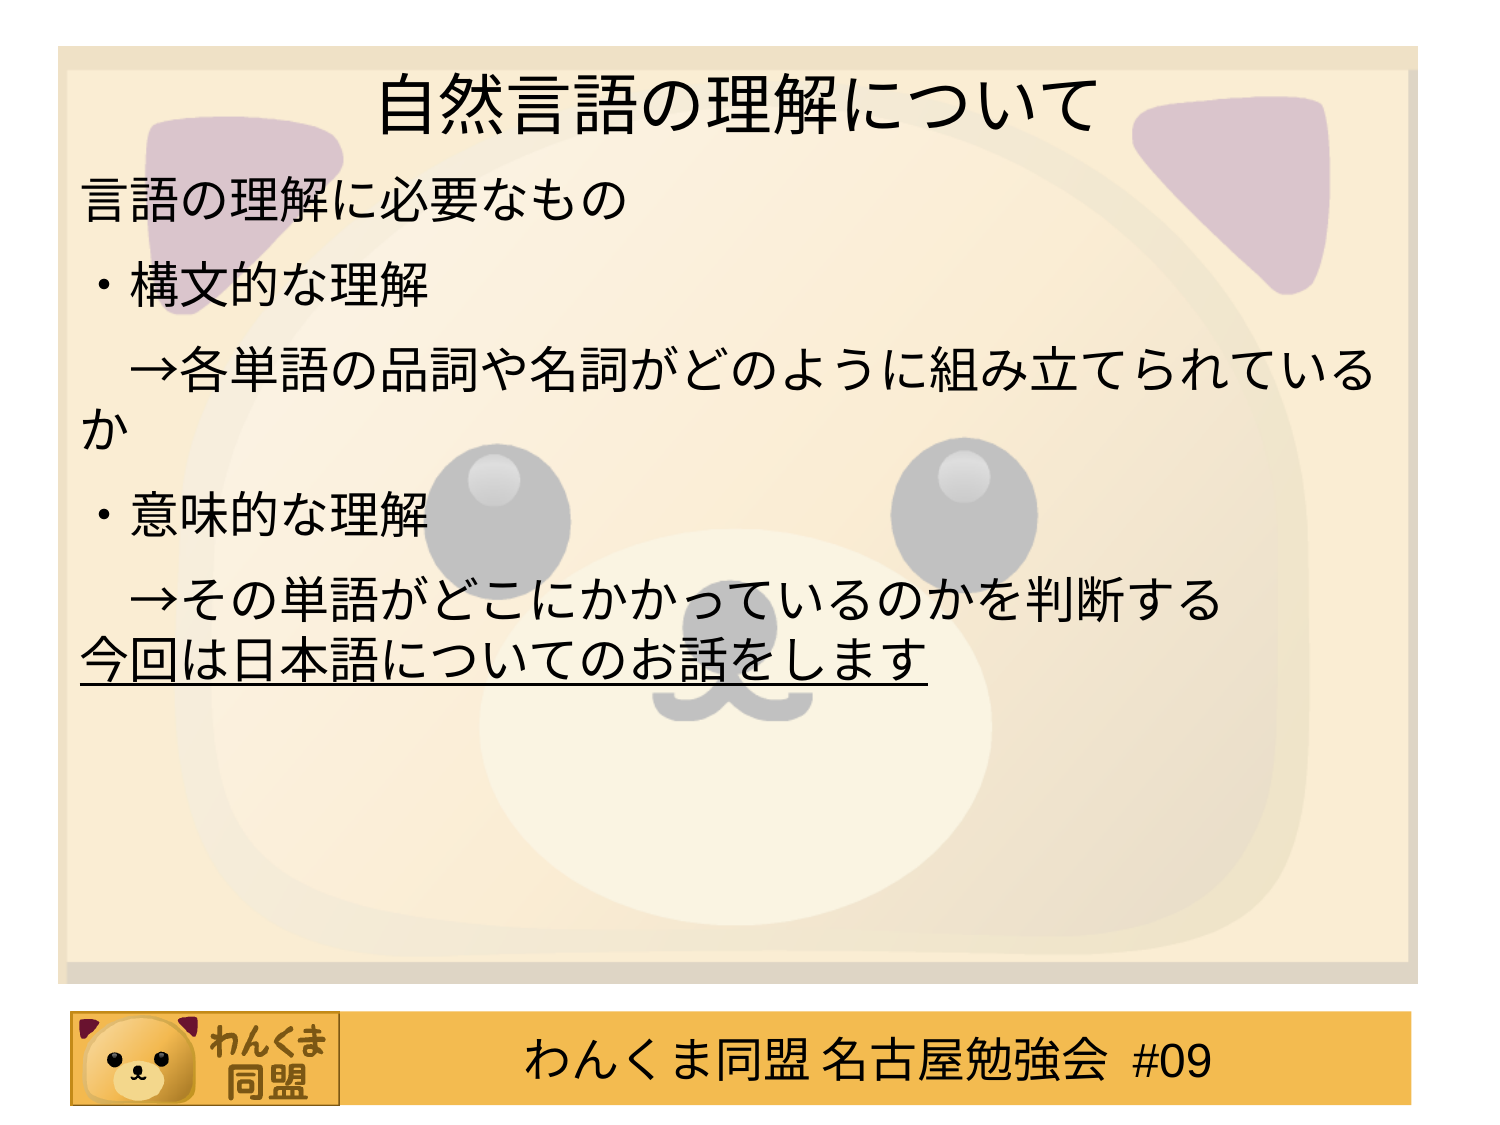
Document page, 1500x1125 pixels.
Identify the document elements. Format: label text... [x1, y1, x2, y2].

picture [70, 1011, 340, 1106]
picture [58, 162, 1418, 984]
text_box 言語の理解に必要なもの ・構文的な理解 →各単語の品詞や名詞がどのように組み立てられているか ・意味的な理解 →その単語がどこにかかっているのかを判断する [64, 160, 1436, 621]
title 自然言語の理解について [58, 44, 1419, 162]
text_box 今回は日本語についてのお話をします [64, 621, 1436, 697]
